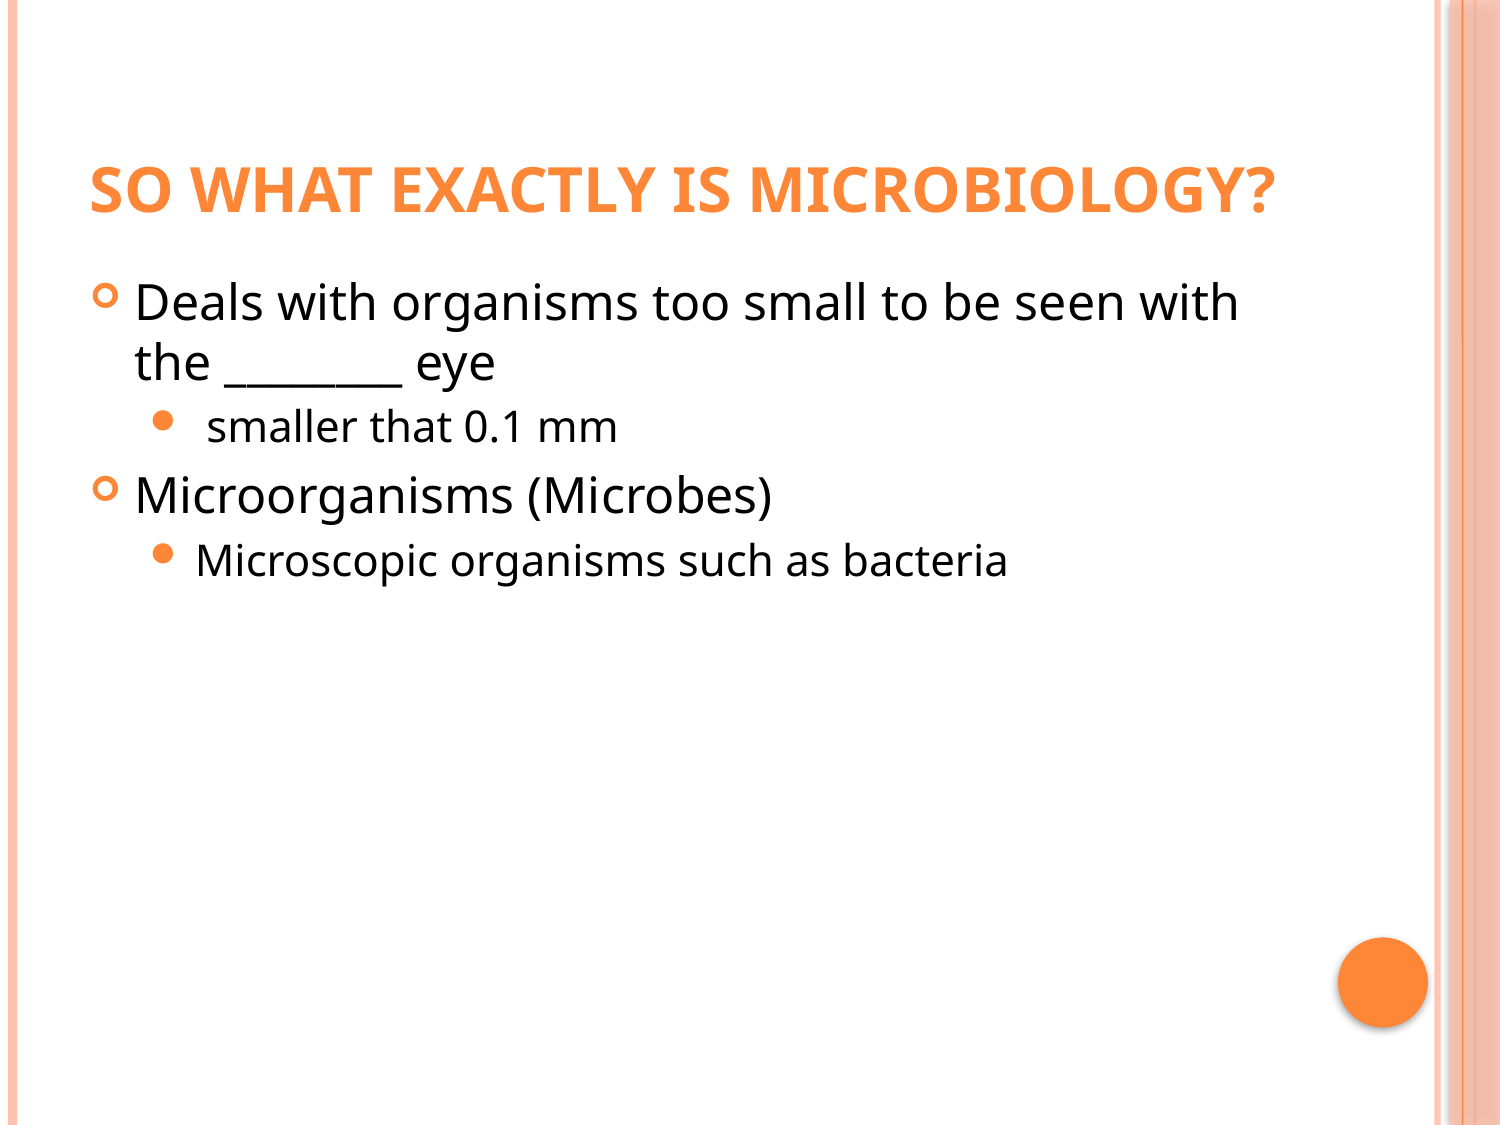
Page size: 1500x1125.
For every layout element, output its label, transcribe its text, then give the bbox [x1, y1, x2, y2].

list Deals with organisms too small to be seen with the ________ eye smaller that 0.1 mm Microorganisms (Microbes) Microscopic organisms such as bacteria [75, 262, 1300, 1062]
title So What Exactly is Microbiology? [75, 45, 1300, 233]
